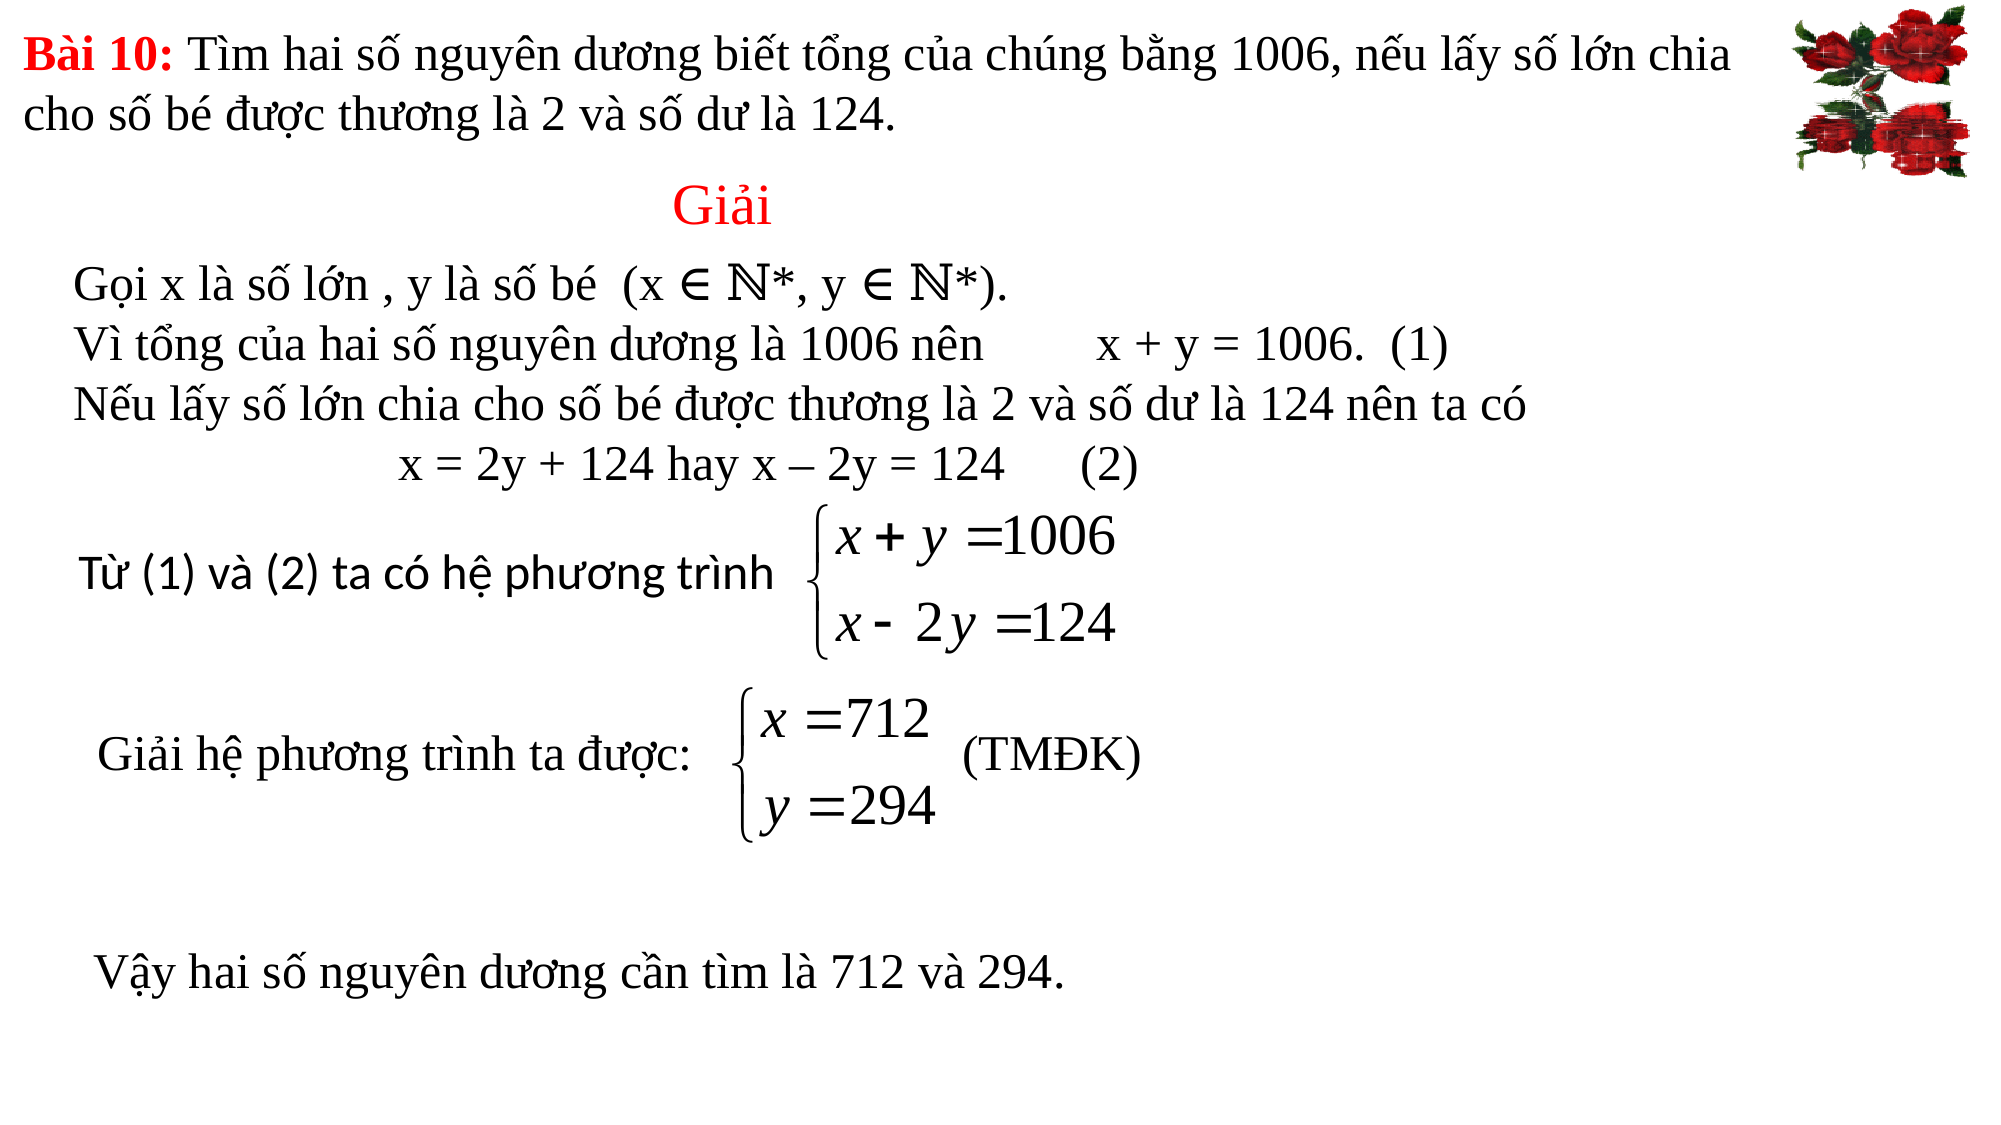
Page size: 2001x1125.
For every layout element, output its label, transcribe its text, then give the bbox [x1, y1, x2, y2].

picture [1791, 3, 1970, 180]
text_box Từ (1) và (2) ta có hệ phương trình [63, 532, 789, 607]
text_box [794, 493, 1126, 674]
text_box Vậy hai số nguyên dương cần tìm là 712 và 294. [78, 930, 1081, 1006]
text_box (TMĐK) [948, 712, 1211, 788]
text_box Giải hệ phương trình ta được: [83, 712, 709, 788]
text_box Giải [657, 158, 812, 243]
text_box Bài 10: Tìm hai số nguyên dương biết tổng của chúng bằng 1006, nếu lấy số lớn chia cho số bé được thương là 2 và số dư là 124. [8, 12, 1768, 148]
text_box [720, 677, 944, 857]
text_box Gọi x là số lớn , y là số bé (x ∈ ℕ*, y ∈ ℕ*). Vì tổng của hai số nguyên dương là 1006 nên x + y = 1006. (1) Nếu lấy số lớn chia cho số bé được thương là 2 và số dư là 124 nên ta có x = 2y + 124 hay x – 2y = 124 (2) [58, 243, 1721, 498]
